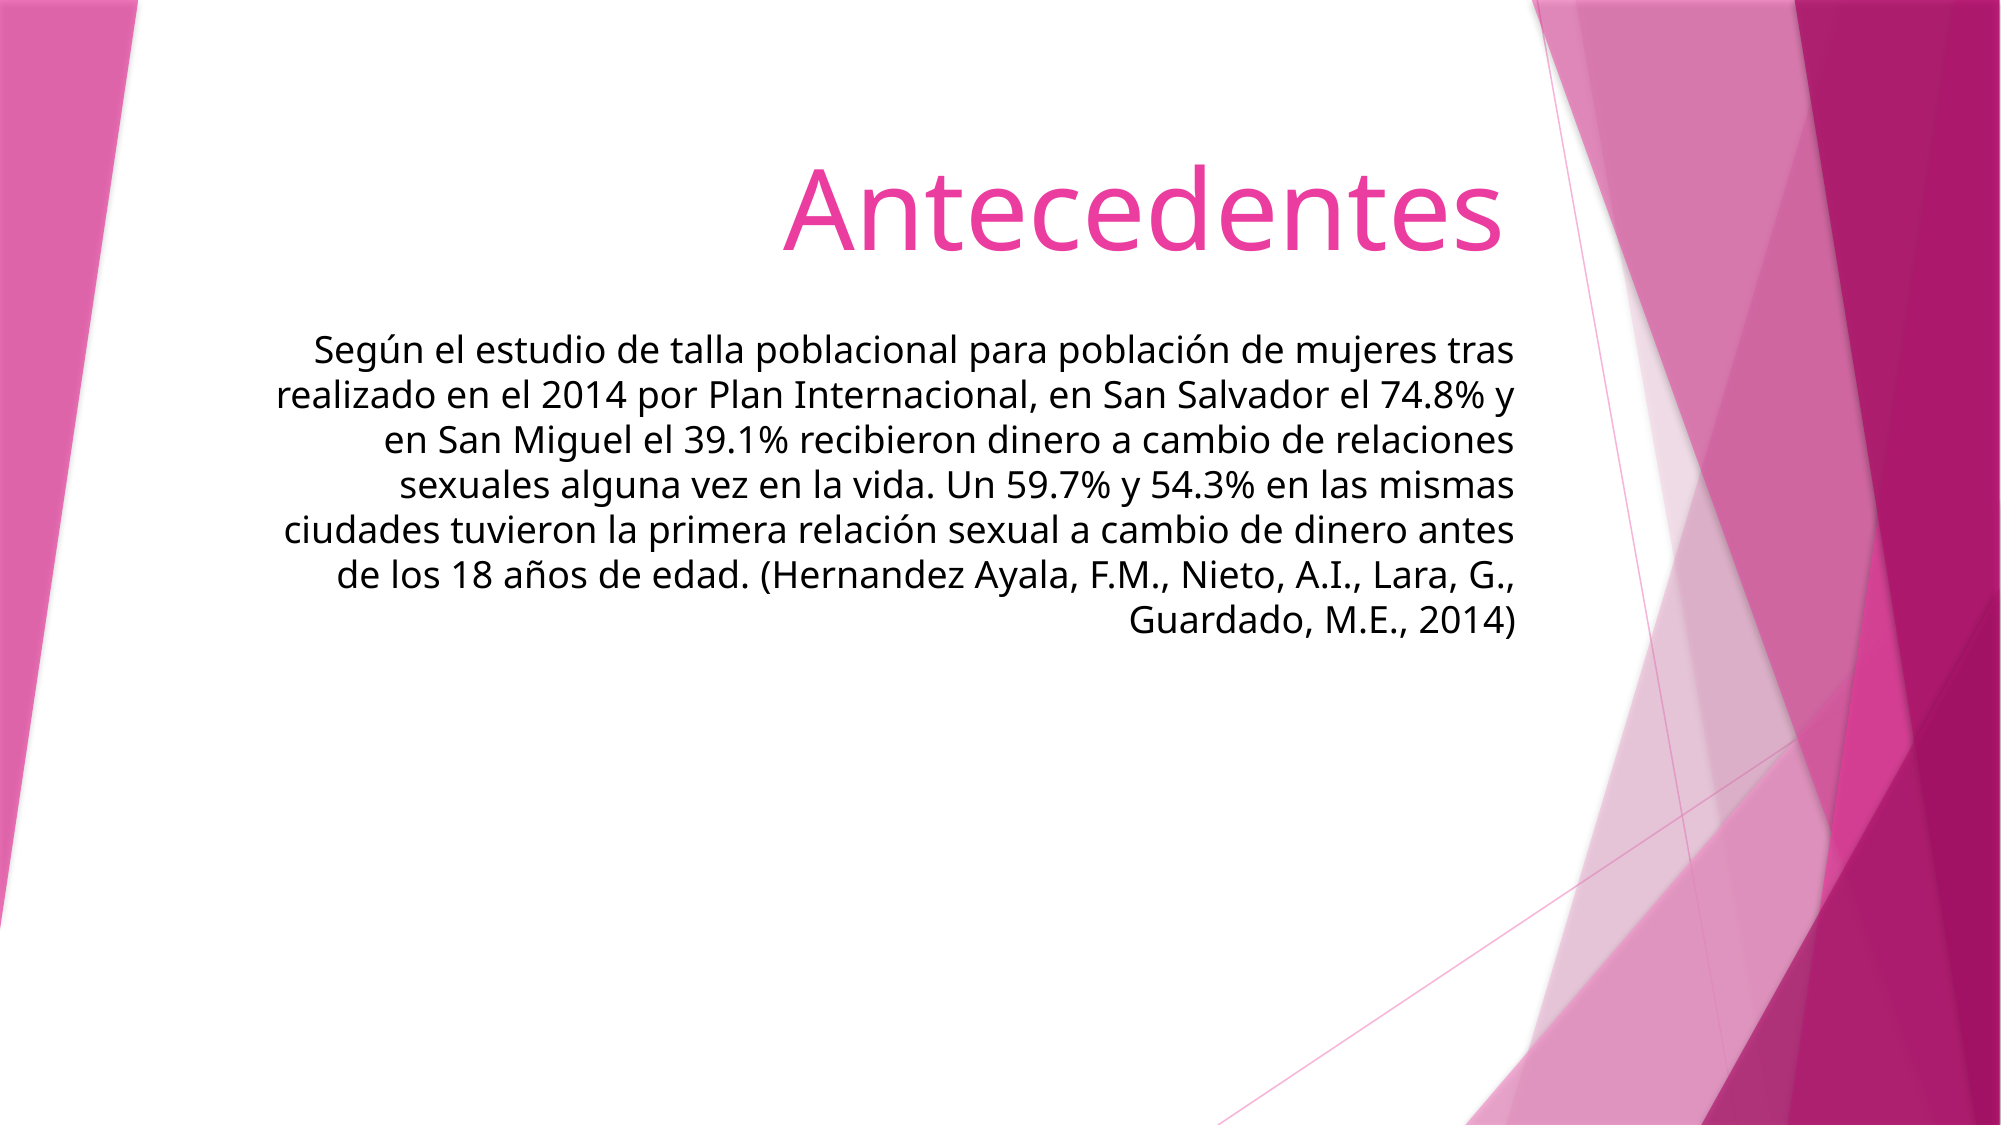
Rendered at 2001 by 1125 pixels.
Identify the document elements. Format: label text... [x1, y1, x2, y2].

title Antecedentes [247, 10, 1522, 281]
subtitle Según el estudio de talla poblacional para población de mujeres tras realizado en el 2014 por Plan Internacional, en San Salvador el 74.8% y en San Miguel el 39.1% recibieron dinero a cambio de relaciones sexuales alguna vez en la vida. Un 59.7% y 54.3% en las mismas ciudades tuvieron la primera relación sexual a cambio de dinero antes de los 18 años de edad. (Hernandez Ayala, F.M., Nieto, A.I., Lara, G., Guardado, M.E., 2014) [235, 318, 1532, 1010]
